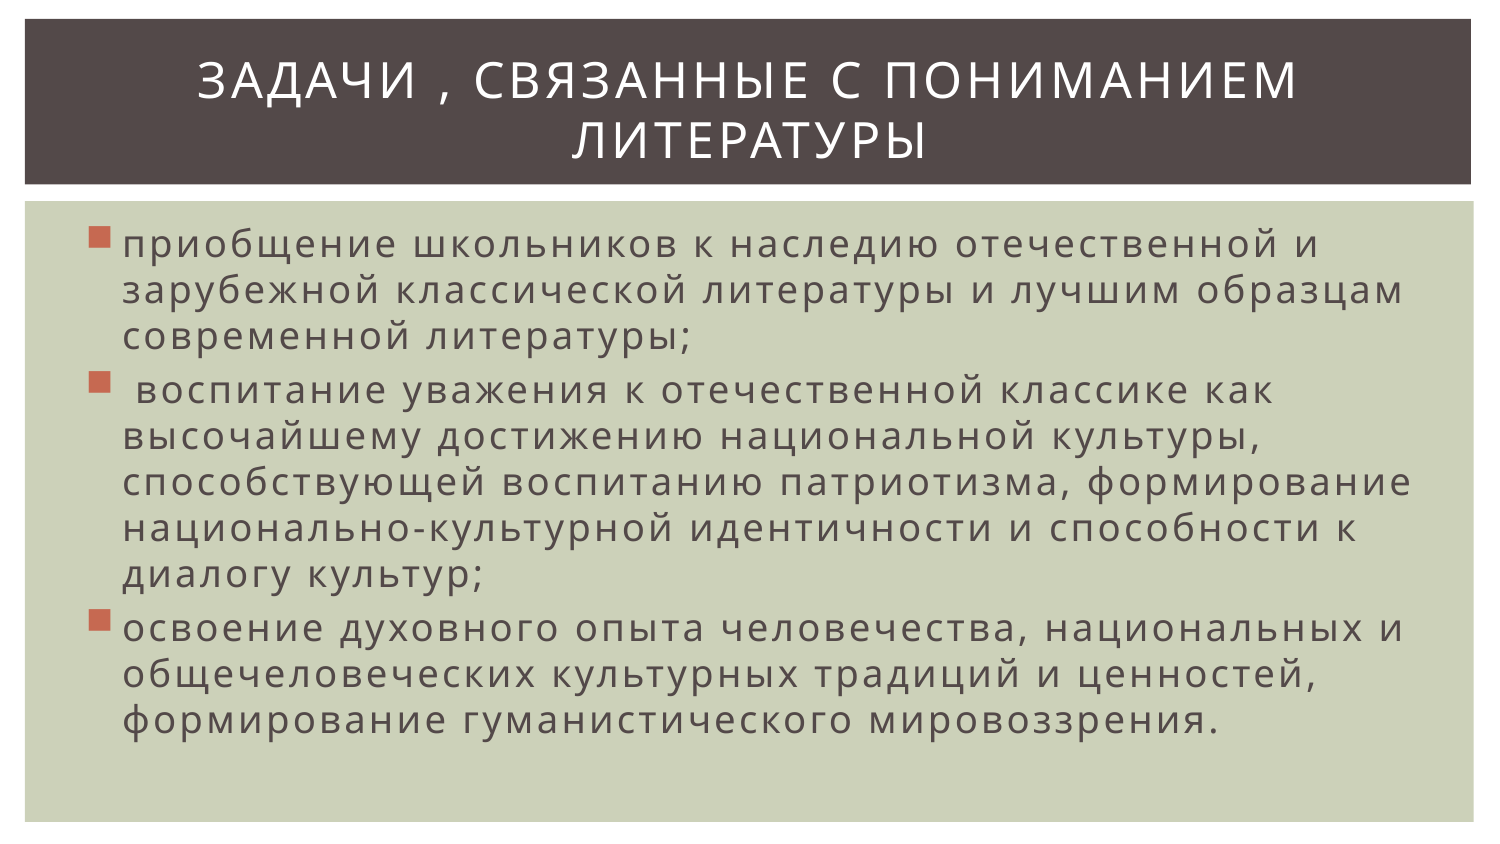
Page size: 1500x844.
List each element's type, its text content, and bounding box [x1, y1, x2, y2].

list приобщение школьников к наследию отечественной и зарубежной классической литературы и лучшим образцам современной литературы; воспитание уважения к отечественной классике как высочайшему достижению национальной культуры, способствующей воспитанию патриотизма, формирование национально-культурной идентичности и способности к диалогу культур; освоение духовного опыта человечества, национальных и общечеловеческих культурных традиций и ценностей, формирование гуманистического мировоззрения. [62, 211, 1442, 754]
title Задачи , связанные с пониманием литературы [62, 43, 1438, 174]
